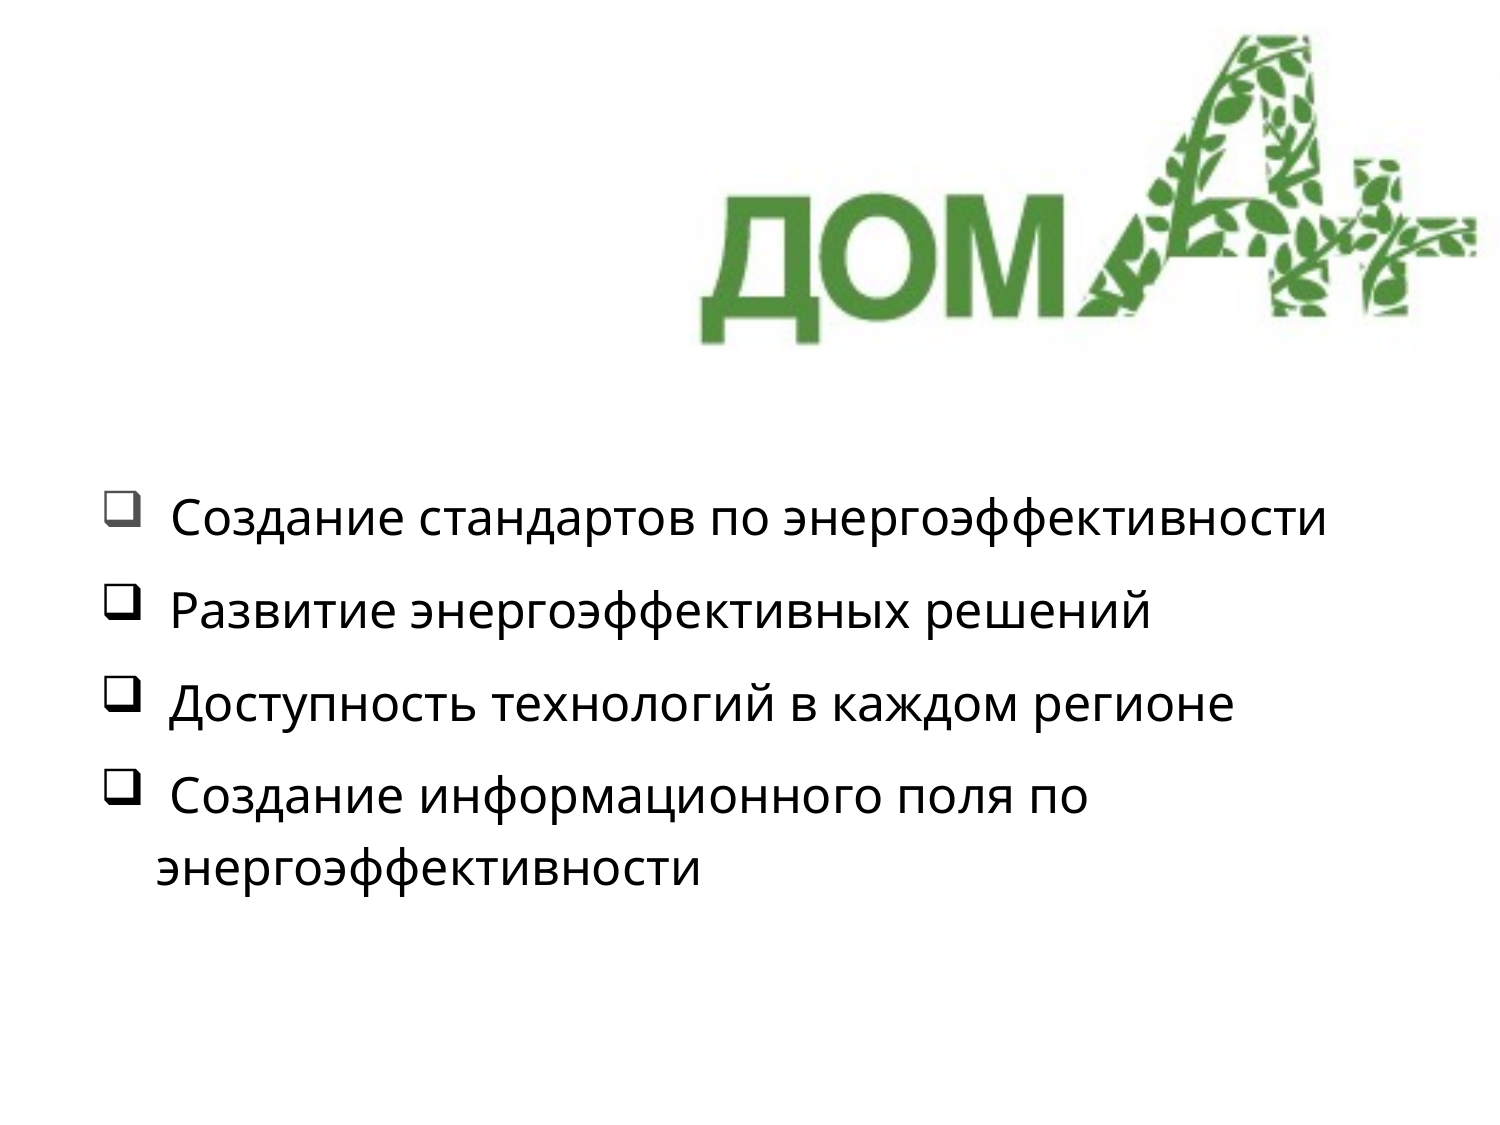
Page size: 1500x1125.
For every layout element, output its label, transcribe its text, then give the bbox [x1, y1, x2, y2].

picture [646, 0, 1500, 383]
text_box Создание стандартов по энергоэффективности Развитие энергоэффективных решений Доступность технологий в каждом регионе Создание информационного поля по энергоэффективности [100, 473, 1412, 959]
